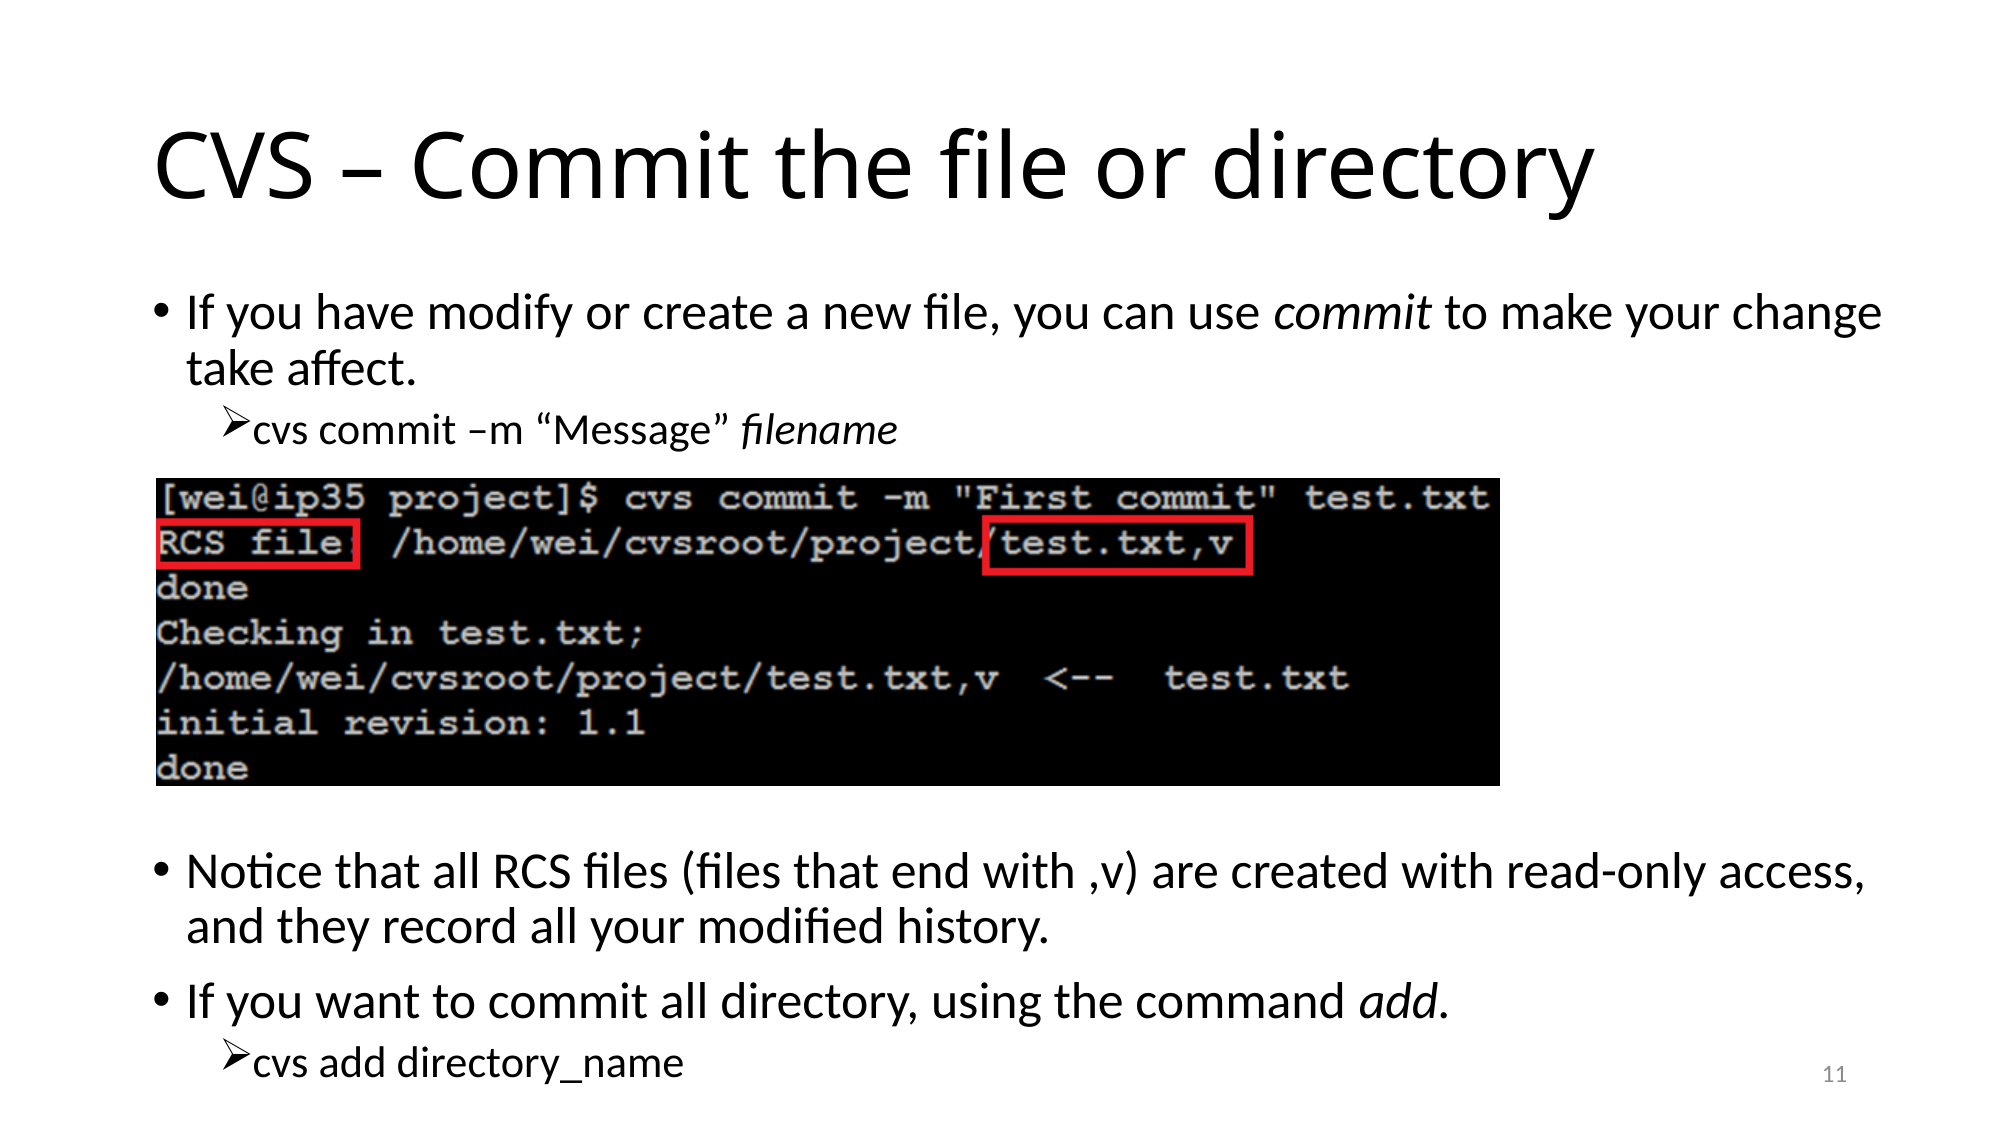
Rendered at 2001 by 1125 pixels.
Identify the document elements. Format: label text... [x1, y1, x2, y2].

picture [156, 478, 1500, 786]
list If you have modify or create a new file, you can use commit to make your change take affect. cvs commit –m “Message” filename Notice that all RCS files (files that end with ,v) are created with read-only access, and they record all your modified history. If you want to commit all directory, using the command add. cvs add directory_name [137, 277, 1906, 1103]
title CVS – Commit the file or directory [137, 59, 1863, 277]
slide_number 11 [1412, 1042, 1863, 1103]
